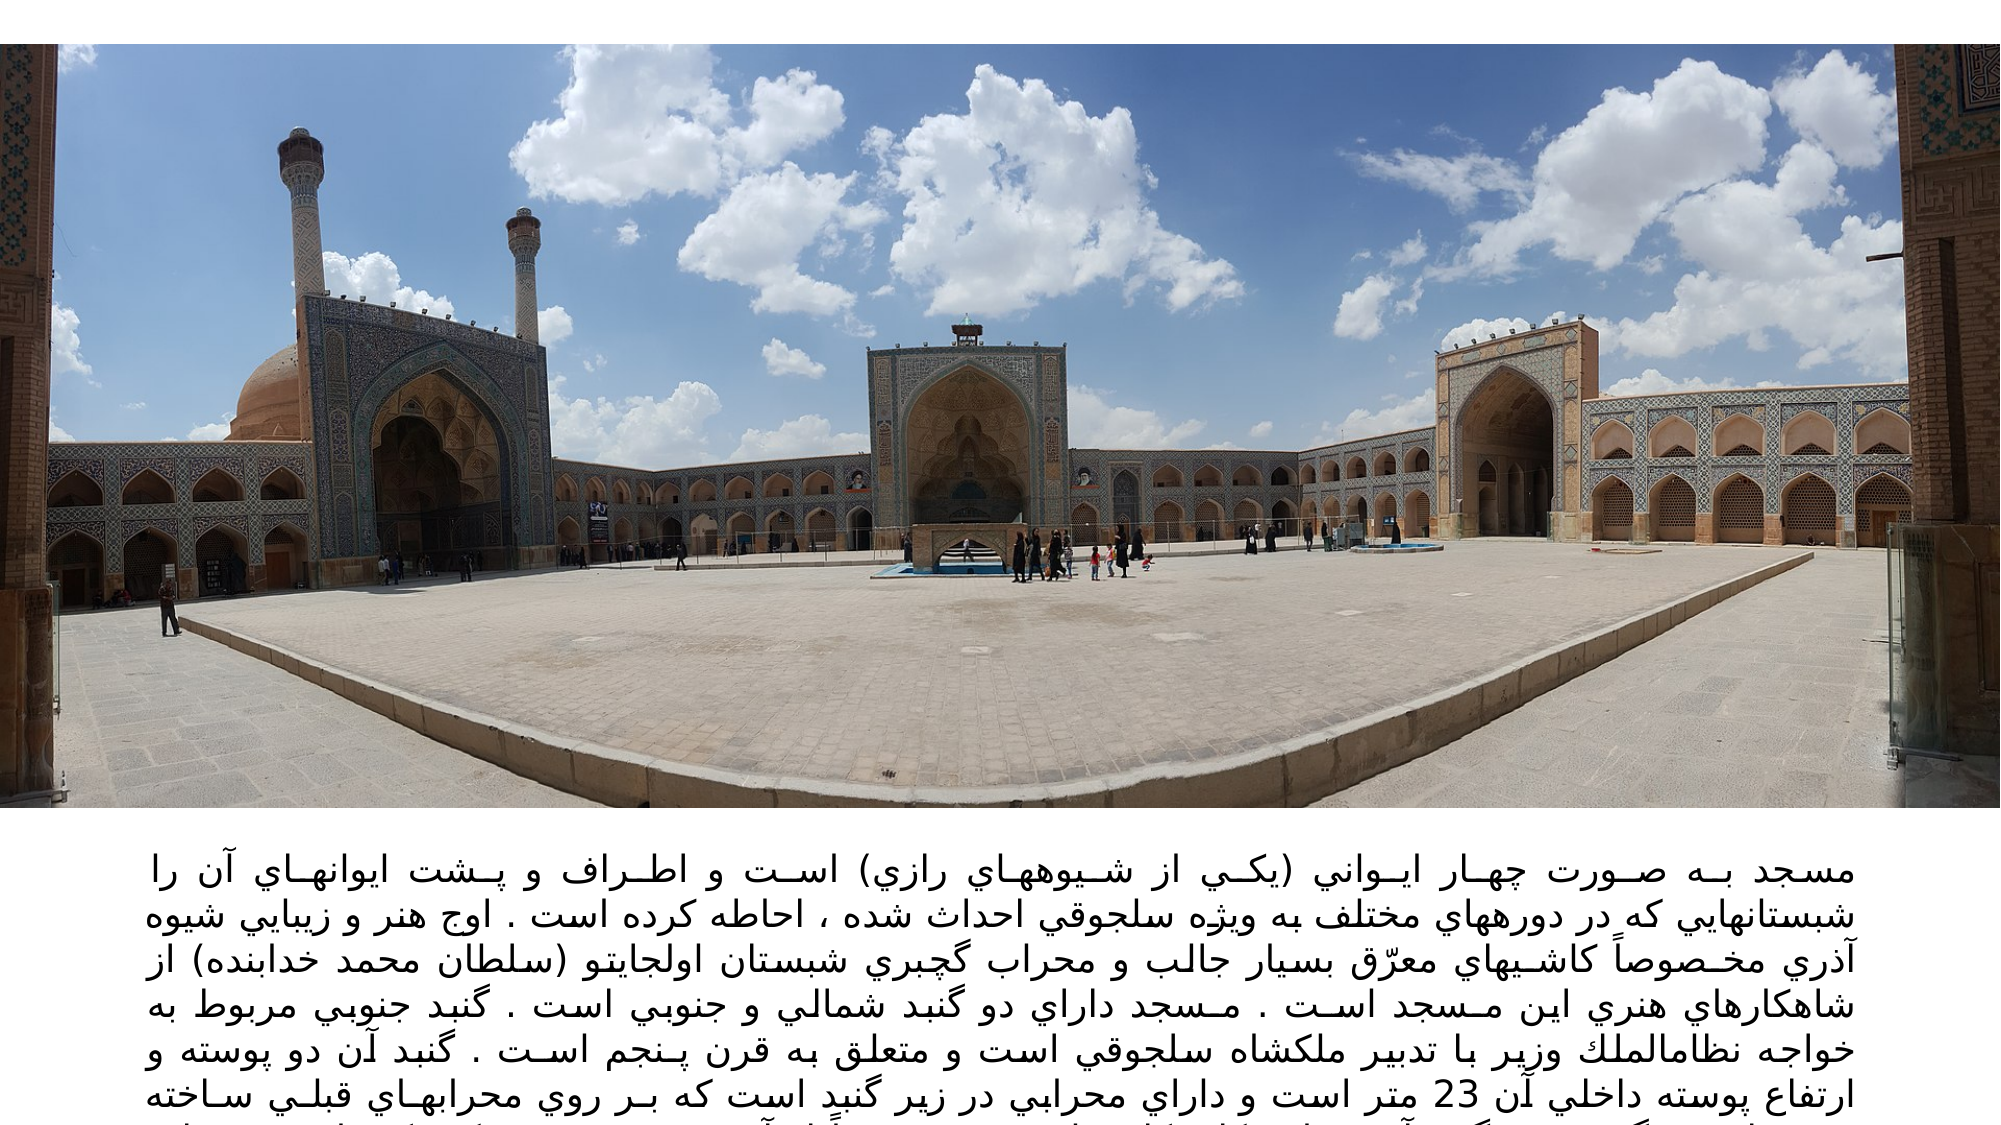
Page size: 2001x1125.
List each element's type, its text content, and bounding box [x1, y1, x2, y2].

picture [0, 44, 2000, 808]
text_box مسجد بـه صـورت چهـار ايـواني (يكـي از شـيوههـاي رازي) اسـت و اطـراف و پـشت ايوانهـاي آن را شبستانهايي كه در دورههاي مختلف به ويژه سلجوقي احداث شده ، احاطه كرده است . اوج هنر و زيبايي شيوه آذري مخـصوصاً كاشـيهاي معرّق بسيار جالب و محراب گچبري شبستان اولجايتو (سلطان محمد خدابنده) از شاهكارهاي هنري اين مـسجد اسـت . مـسجد داراي دو گنبد شمالي و جنوبي است . گنبد جنوبي مربوط به خواجه نظامالملك وزير با تدبير ملكشاه سلجوقي است و متعلق به قرن پـنجم اسـت . گنبد آن دو پوسته و ارتفاع پوسته داخلي آن 23 متر است و داراي محرابي در زير گنبد است كه بـر روي محرابهـاي قبلـي سـاخته شـده است. گنبد و زيرگنبد آن ، فاقد كاشيكاري است و منحصراً از آجر ت زيين شده كه يكي از مشخصات سـبك رازي اسـت . در جلـوي گنبـد جنوبي ايواني اضافه شده كه به نام صفه يا ايوان صاحب معروف شده است . [129, 837, 1871, 1125]
